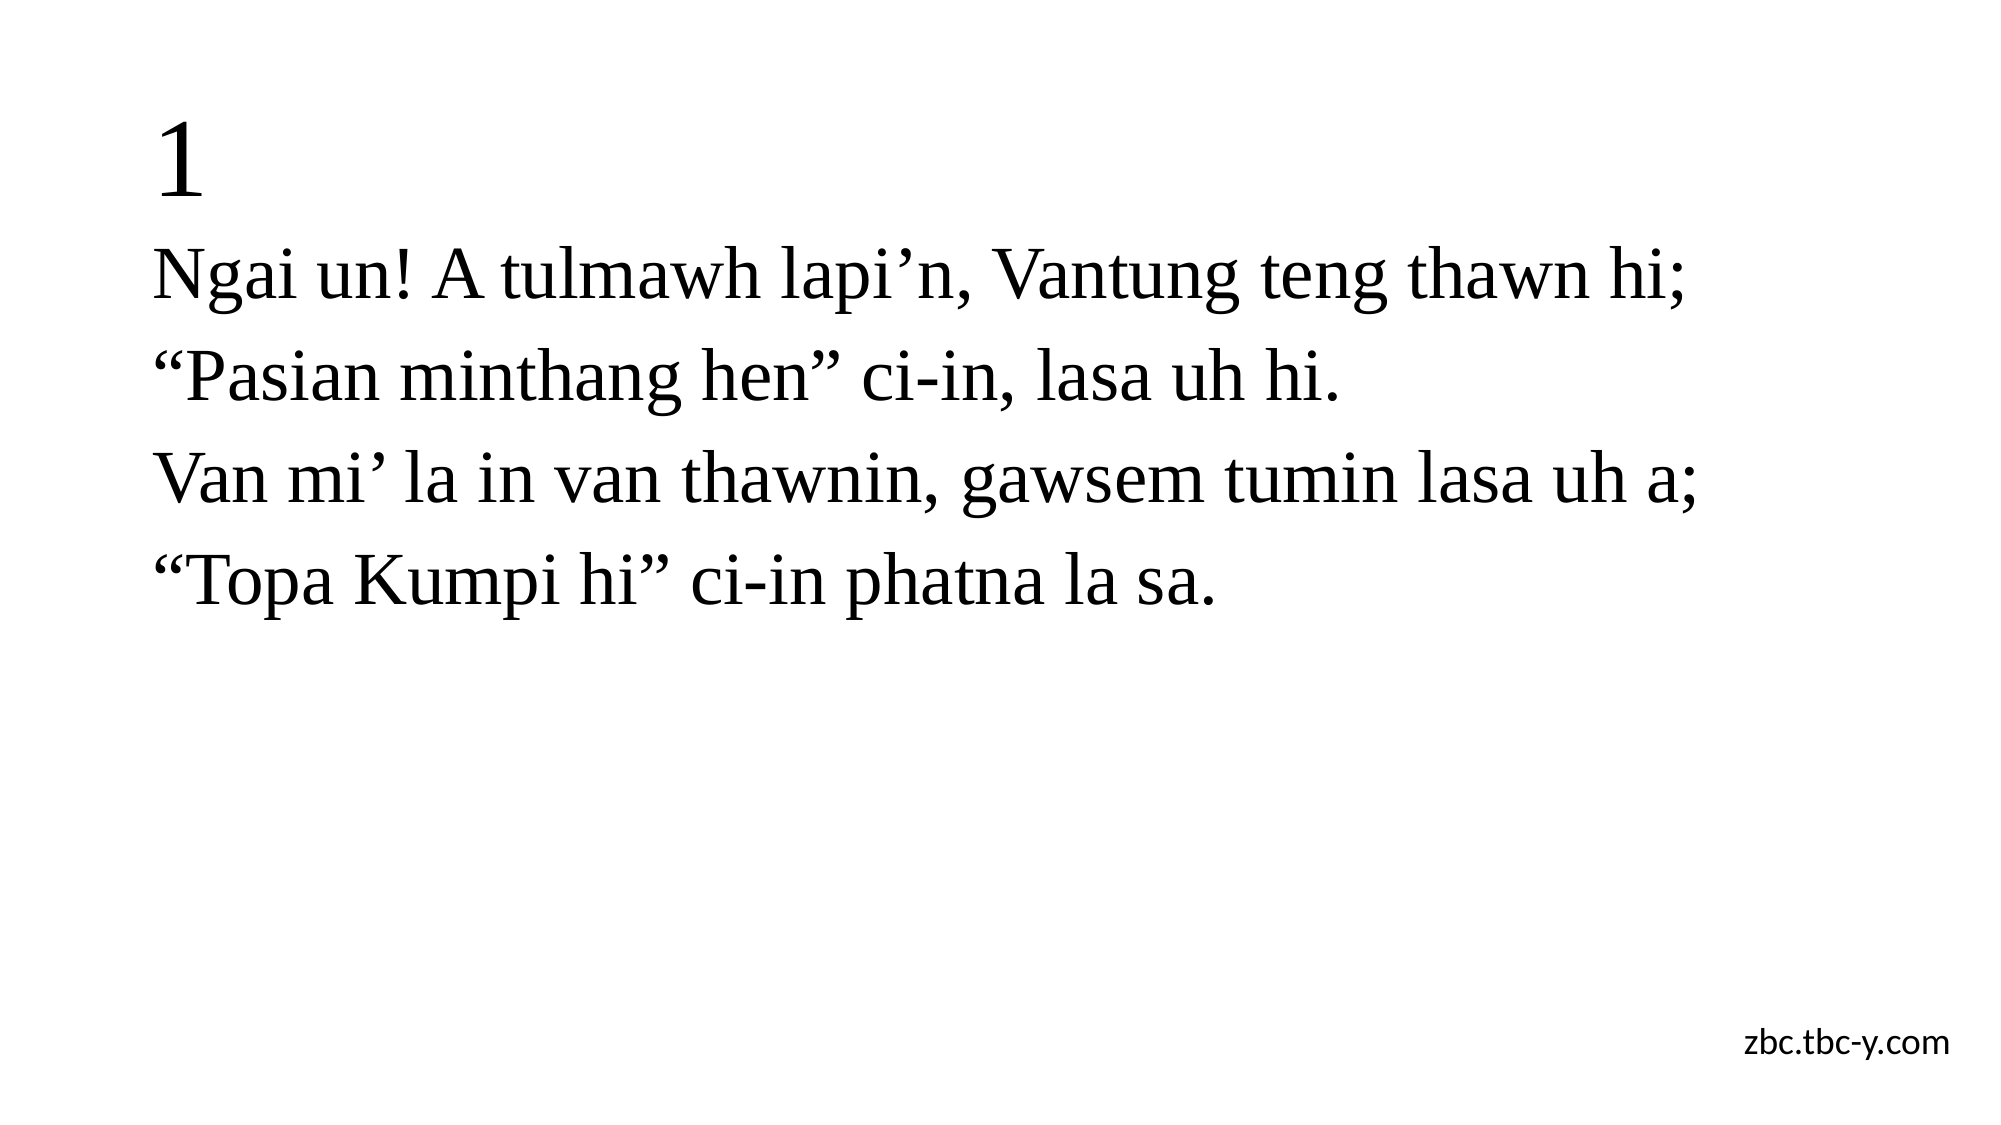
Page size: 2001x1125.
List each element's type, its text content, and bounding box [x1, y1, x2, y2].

list Ngai un! A tulmawh lapi’n, Vantung teng thawn hi; “Pasian minthang hen” ci-in, lasa uh hi. Van mi’ la in van thawnin, gawsem tumin lasa uh a; “Topa Kumpi hi” ci-in phatna la sa. [137, 226, 1863, 941]
title 1 [137, 80, 1863, 226]
text_box zbc.tbc-y.com [1728, 1009, 2000, 1070]
